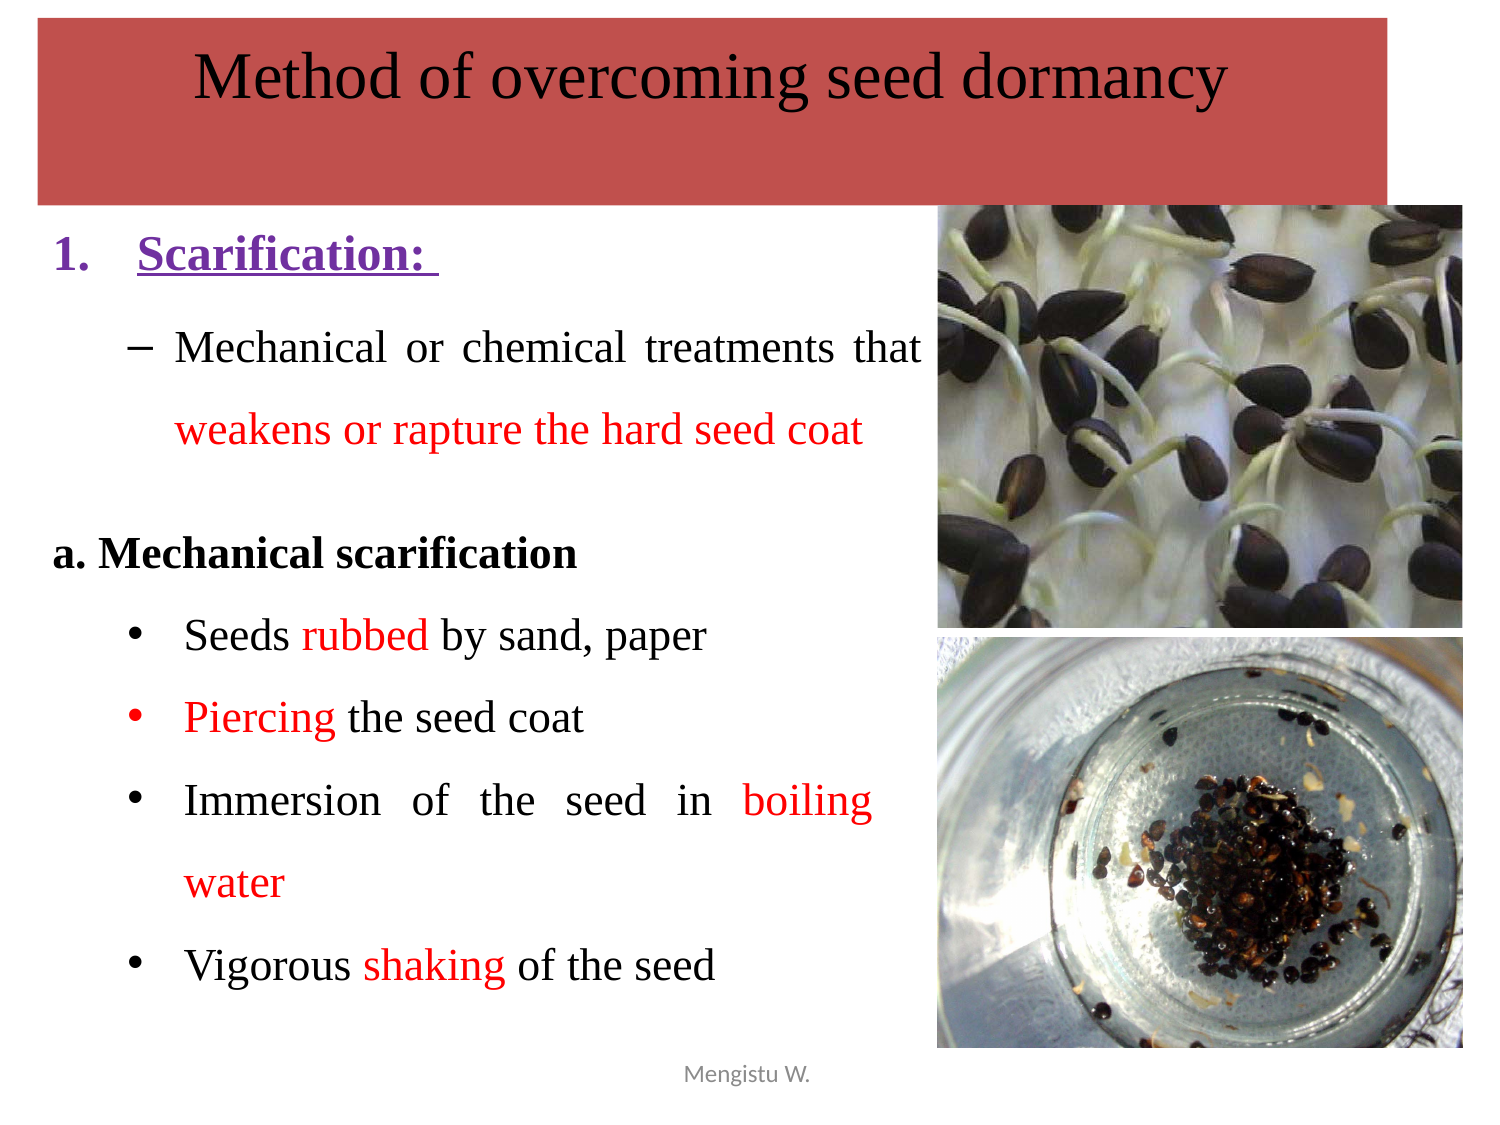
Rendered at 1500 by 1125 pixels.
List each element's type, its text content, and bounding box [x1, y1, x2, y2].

list Scarification: Mechanical or chemical treatments that weakens or rapture the hard seed coat [37, 212, 932, 463]
picture [937, 205, 1463, 628]
footer Mengistu W. [512, 1042, 988, 1103]
text_box a. Mechanical scarification Seeds rubbed by sand, paper Piercing the seed coat Immersion of the seed in boiling water Vigorous shaking of the seed [37, 487, 888, 1080]
picture [937, 637, 1463, 1049]
title Method of overcoming seed dormancy [37, 17, 1388, 206]
